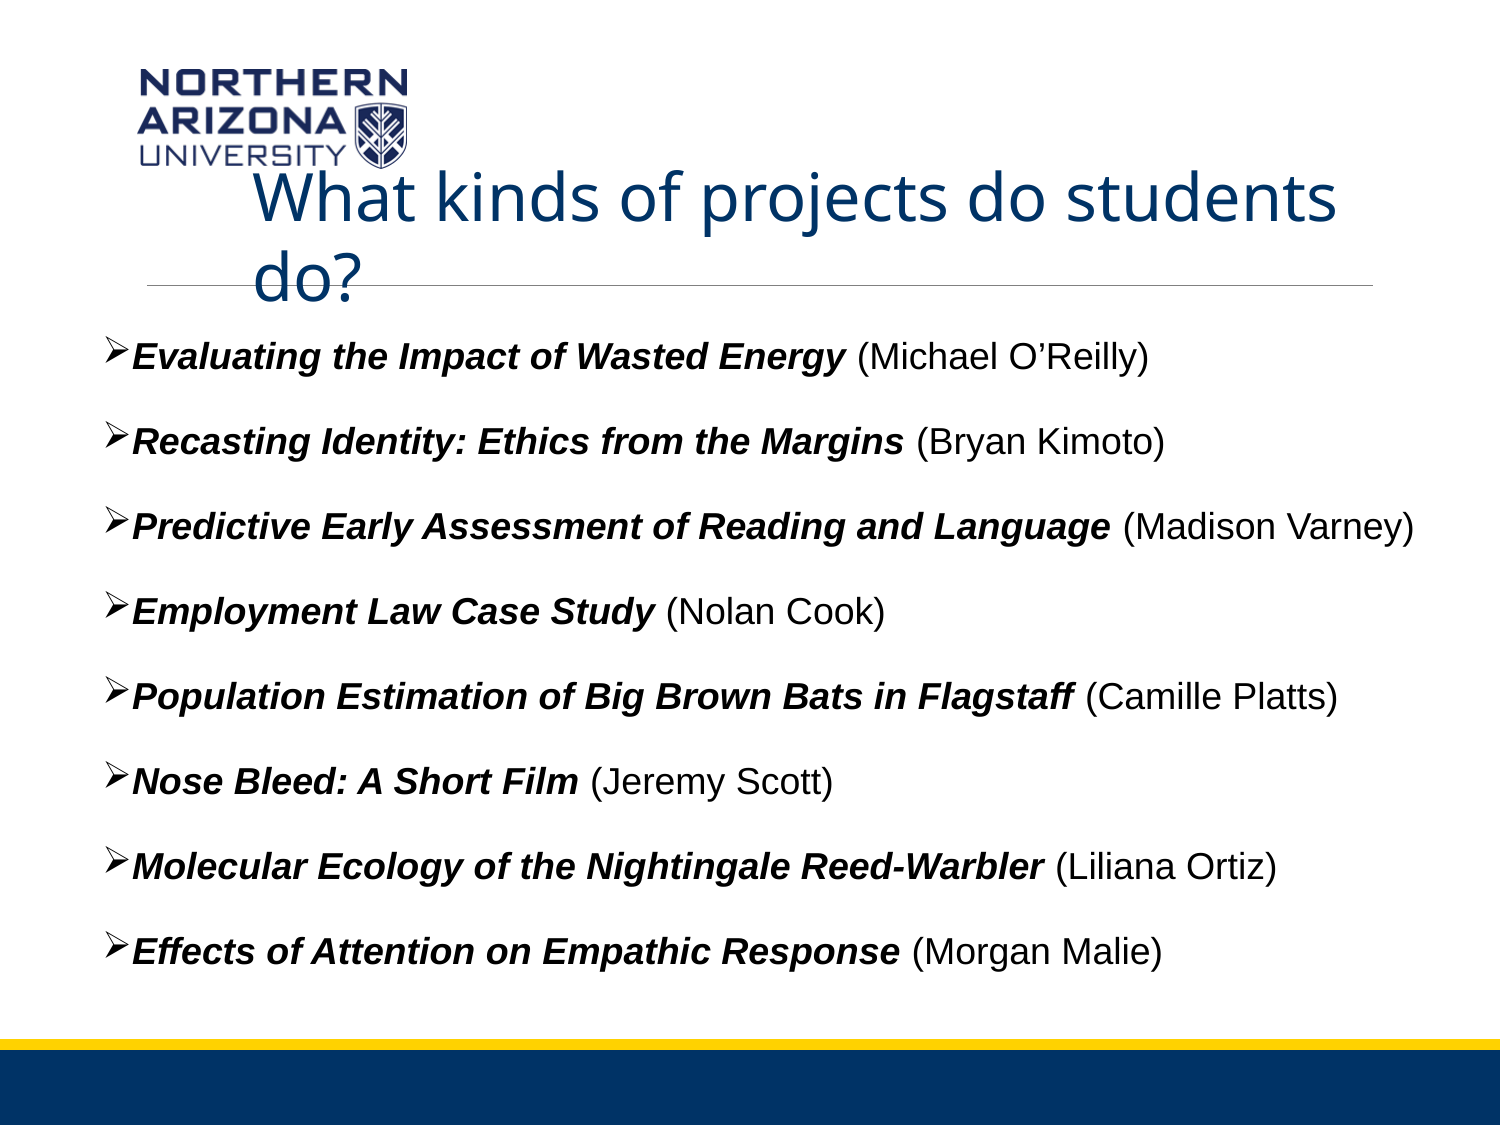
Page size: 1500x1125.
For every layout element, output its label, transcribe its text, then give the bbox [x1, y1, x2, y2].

text_box What kinds of projects do students do? [237, 168, 1425, 300]
text_box Evaluating the Impact of Wasted Energy (Michael O’Reilly) Recasting Identity: Ethics from the Margins (Bryan Kimoto) Predictive Early Assessment of Reading and Language (Madison Varney) Employment Law Case Study (Nolan Cook) Population Estimation of Big Brown Bats in Flagstaff (Camille Platts) Nose Bleed: A Short Film (Jeremy Scott) Molecular Ecology of the Nightingale Reed-Warbler (Liliana Ortiz) Effects of Attention on Empathic Response (Morgan Malie) [87, 324, 1438, 1019]
picture [136, 69, 407, 170]
